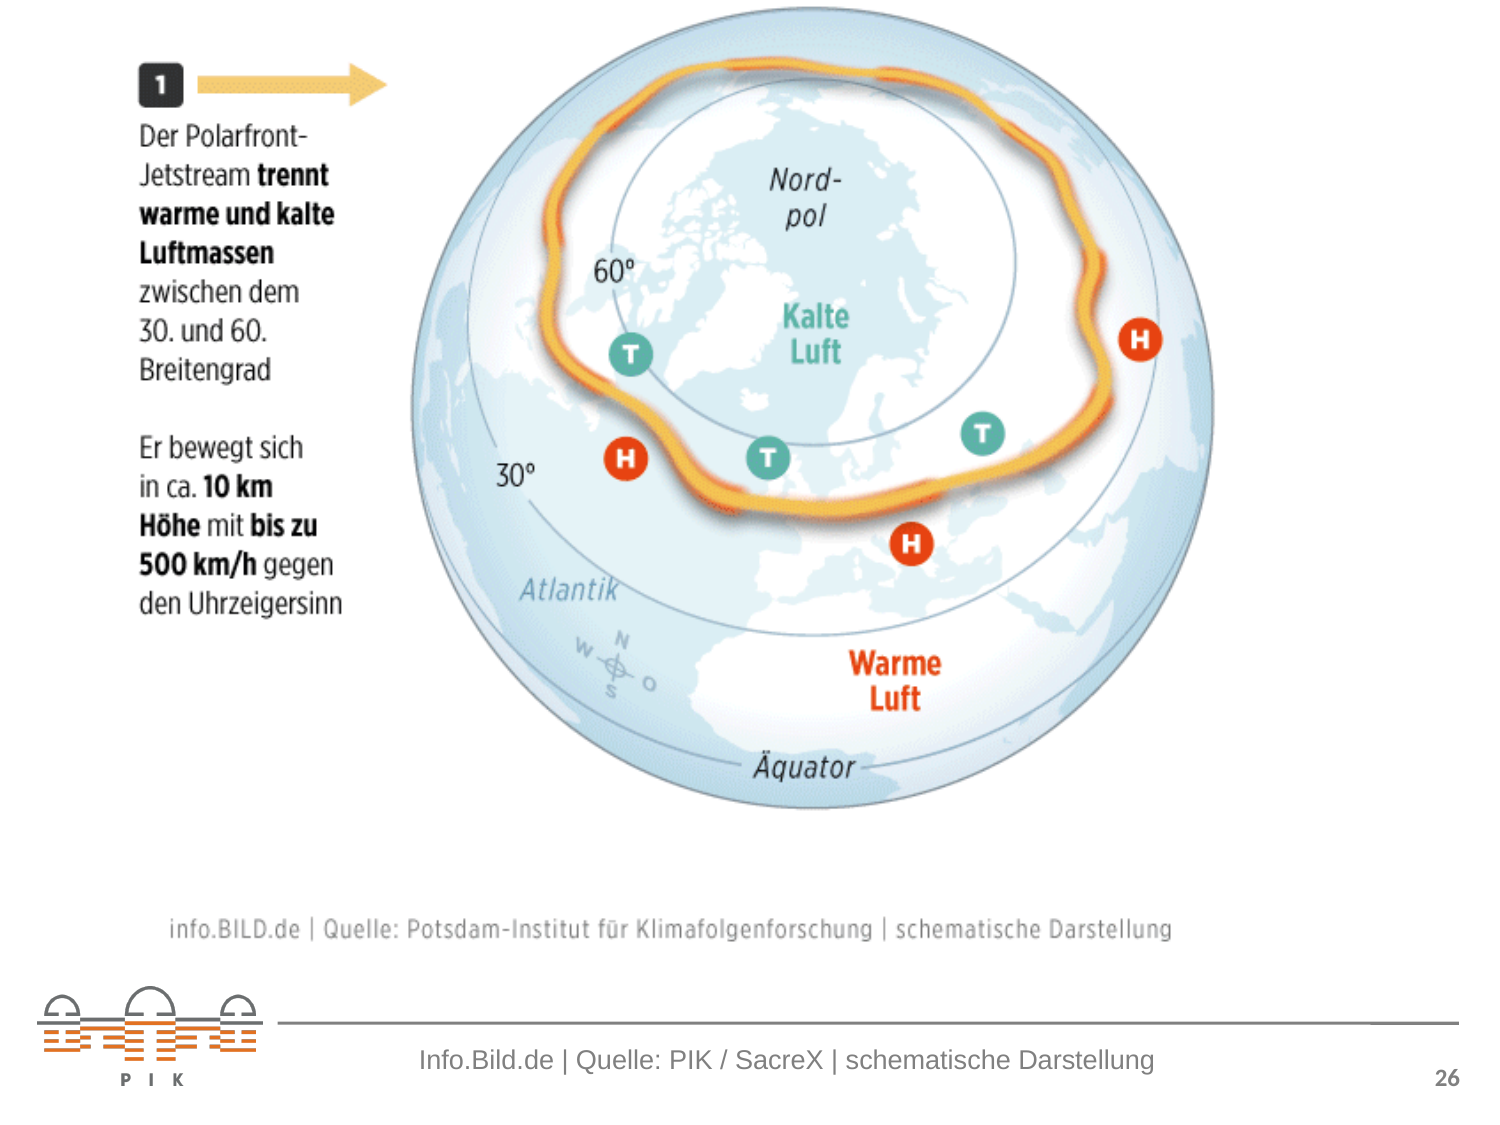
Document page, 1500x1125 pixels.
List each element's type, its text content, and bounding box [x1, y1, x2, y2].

picture [37, 986, 263, 1086]
slide_number 26 [1302, 1054, 1476, 1098]
text_box Info.Bild.de | Quelle: PIK / SacreX | schematische Darstellung [404, 1034, 1170, 1083]
picture [97, 0, 1247, 957]
